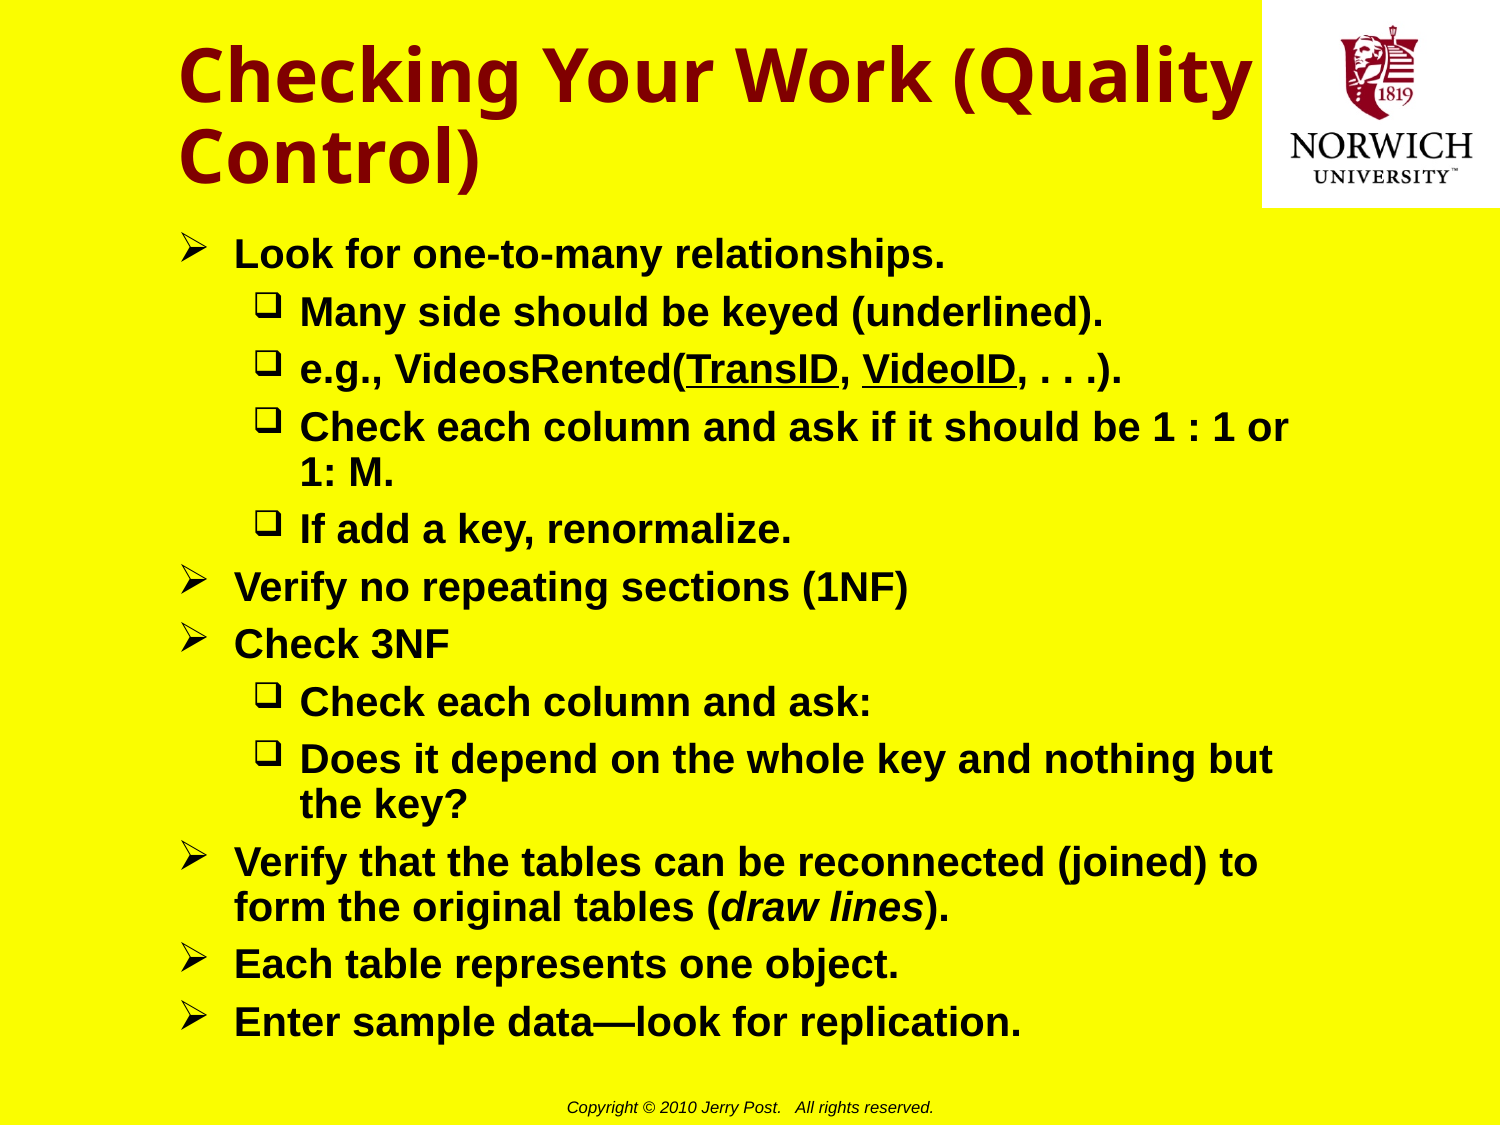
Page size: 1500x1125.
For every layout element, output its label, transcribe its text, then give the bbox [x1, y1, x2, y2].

title Checking Your Work (Quality Control) [161, 24, 1339, 213]
list Look for one-to-many relationships. Many side should be keyed (underlined). e.g., VideosRented(TransID, VideoID, . . .). Check each column and ask if it should be 1 : 1 or 1: M. If add a key, renormalize. Verify no repeating sections (1NF) Check 3NF Check each column and ask: Does it depend on the whole key and nothing but the key? Verify that the tables can be reconnected (joined) to form the original tables (draw lines). Each table represents one object. Enter sample data—look for replication. [161, 224, 1339, 1088]
picture [1262, 0, 1500, 208]
